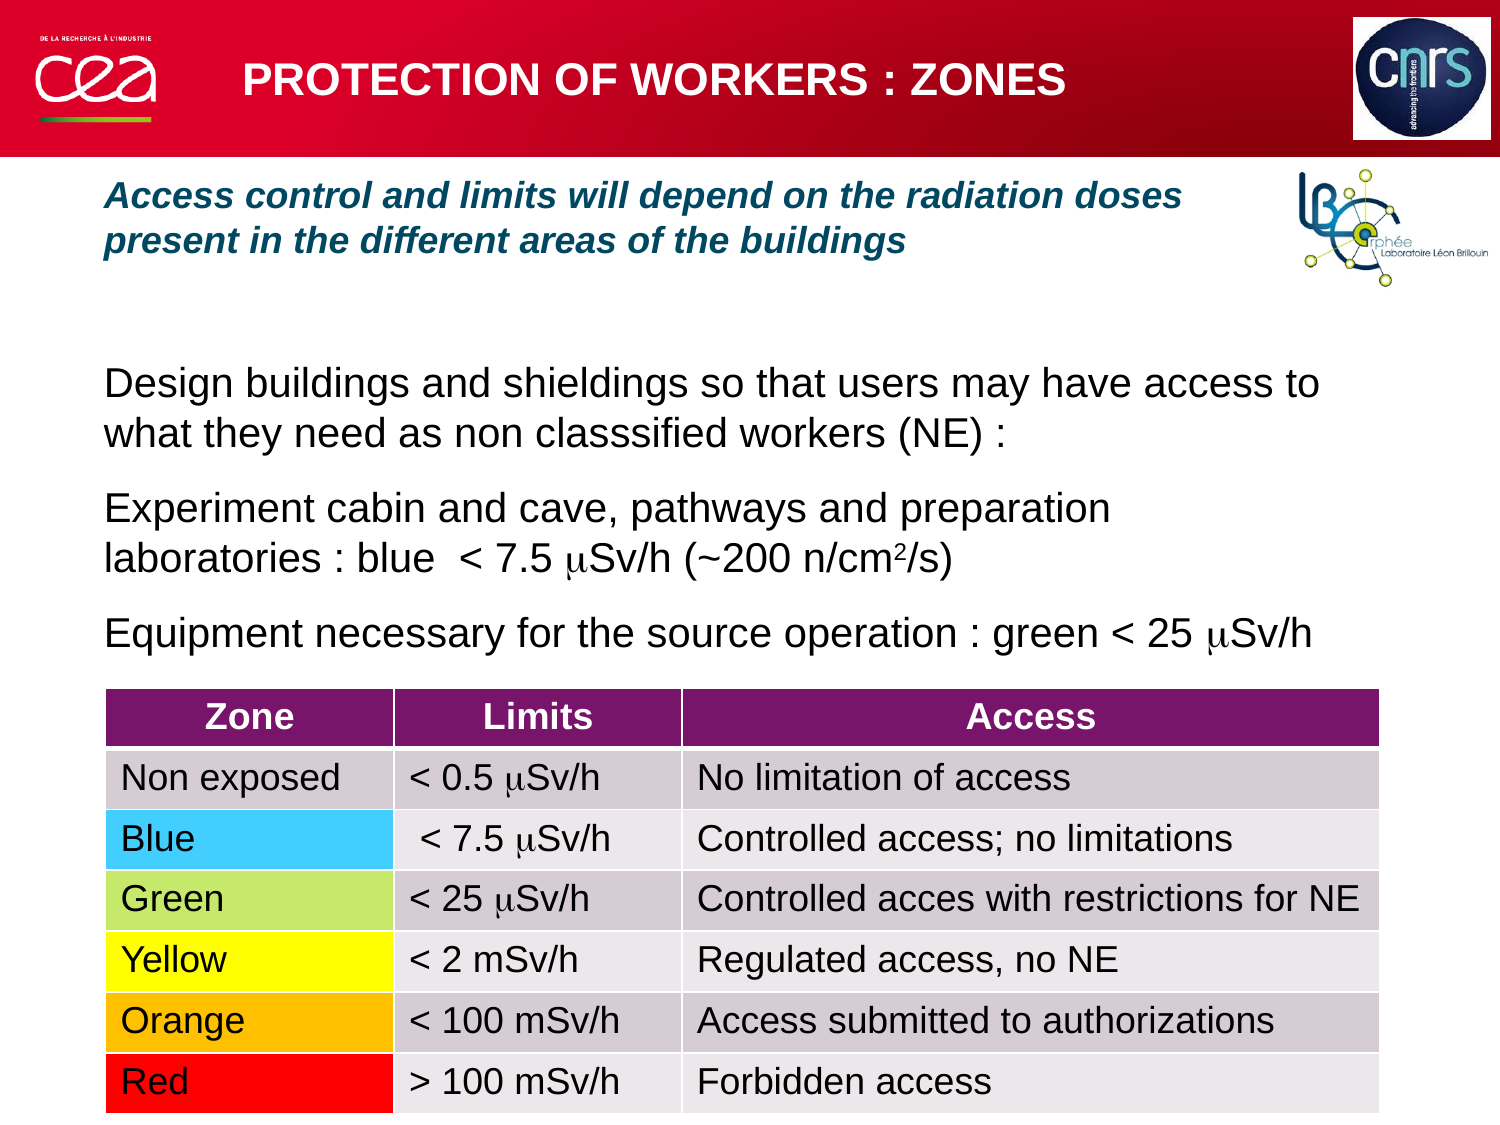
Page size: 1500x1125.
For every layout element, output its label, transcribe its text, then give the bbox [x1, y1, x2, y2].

table_cell No limitation of access [683, 751, 1379, 809]
title Protection of workers : zones [242, 2, 1318, 152]
table_cell < 7.5 mSv/h [395, 810, 681, 869]
table_header Access [683, 689, 1379, 746]
table_cell Yellow [106, 932, 393, 991]
table_cell Regulated access, no NE [683, 932, 1379, 991]
table_cell Controlled access; no limitations [683, 810, 1379, 869]
table_cell Orange [106, 993, 393, 1052]
table_cell < 0.5 mSv/h [395, 751, 681, 809]
picture [1325, 207, 1333, 223]
table_cell Forbidden access [683, 1054, 1379, 1113]
table_cell < 25 mSv/h [395, 871, 681, 930]
picture [1288, 159, 1500, 298]
table_cell Non exposed [106, 751, 393, 809]
picture [0, 0, 1500, 157]
table_cell Blue [106, 810, 393, 869]
table_cell Controlled acces with restrictions for NE [683, 871, 1379, 930]
table_cell Access submitted to authorizations [683, 993, 1379, 1052]
table_cell < 100 mSv/h [395, 993, 681, 1052]
table_cell > 100 mSv/h [395, 1054, 681, 1113]
table_header Limits [395, 689, 681, 746]
table_header Zone [106, 689, 393, 746]
table_cell Green [106, 871, 393, 930]
table_cell Red [106, 1054, 393, 1113]
list Access control and limits will depend on the radiation doses present in the different areas of the buildings Design buildings and shieldings so that users may have access to what they need as non classsified workers (NE) : Experiment cabin and cave, pathways and preparation laboratories : blue < 7.5 mSv/h (~200 n/cm2/s) Equipment necessary for the source operation : green < 25 mSv/h [103, 171, 1325, 684]
table_cell < 2 mSv/h [395, 932, 681, 991]
